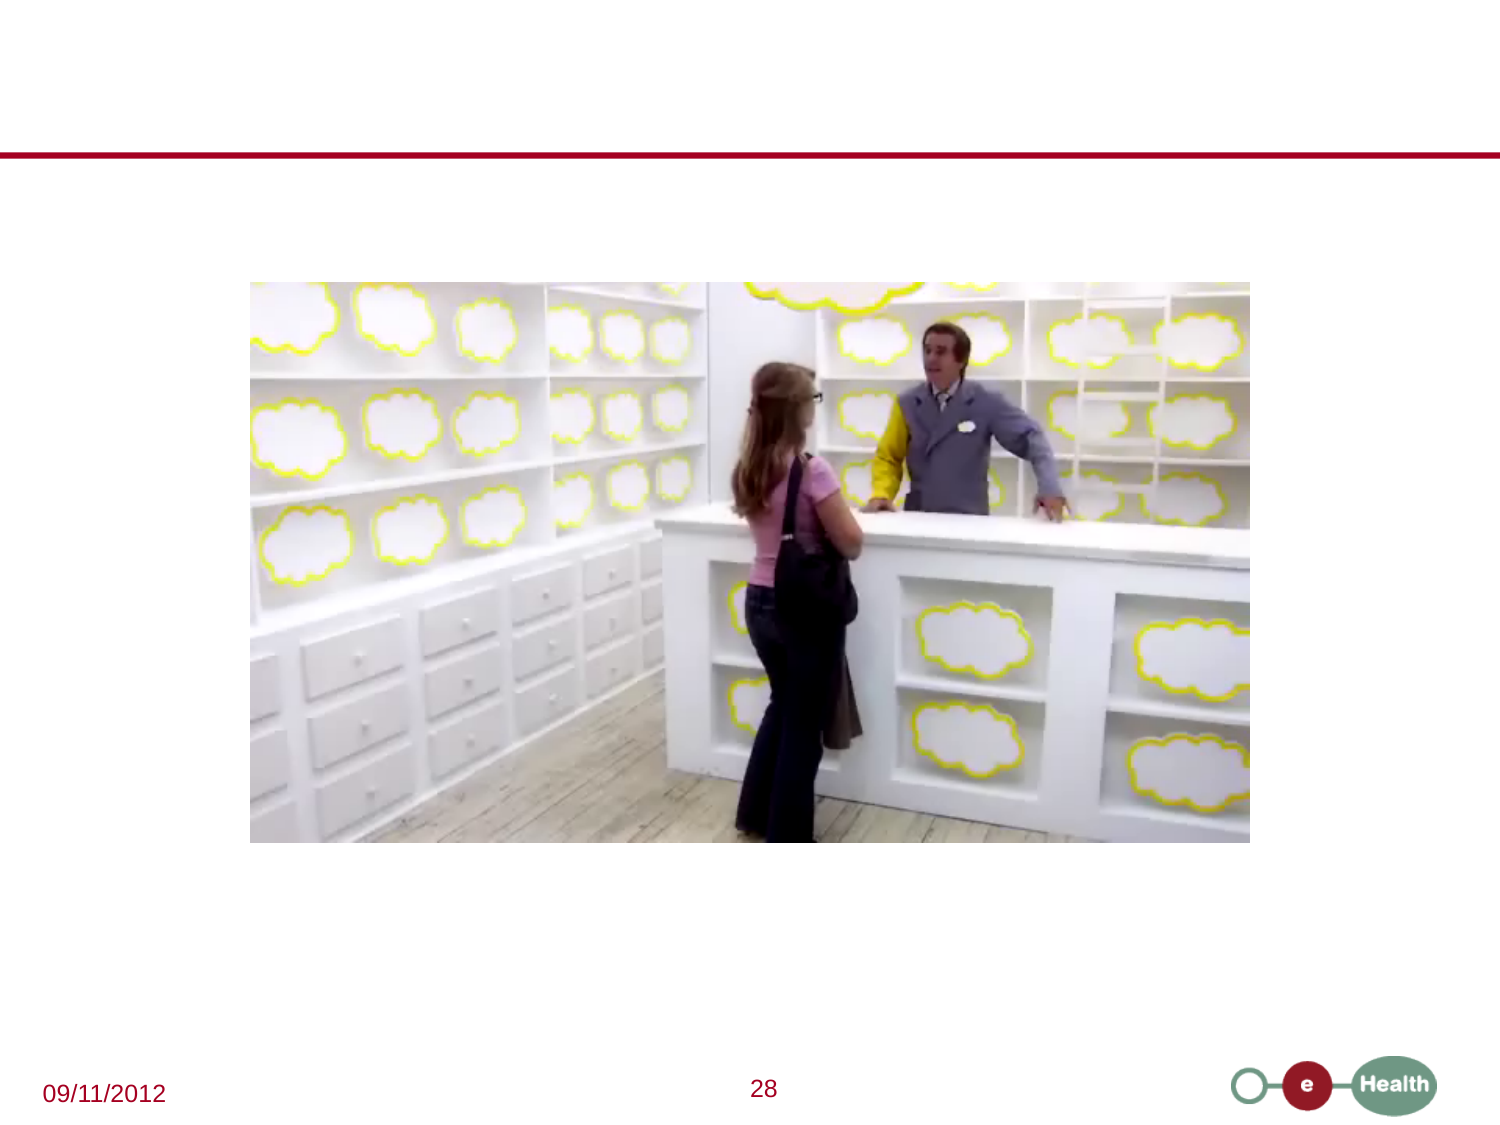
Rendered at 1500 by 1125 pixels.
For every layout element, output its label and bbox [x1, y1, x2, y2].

picture [1231, 1056, 1437, 1117]
text_box [249, 281, 1251, 844]
